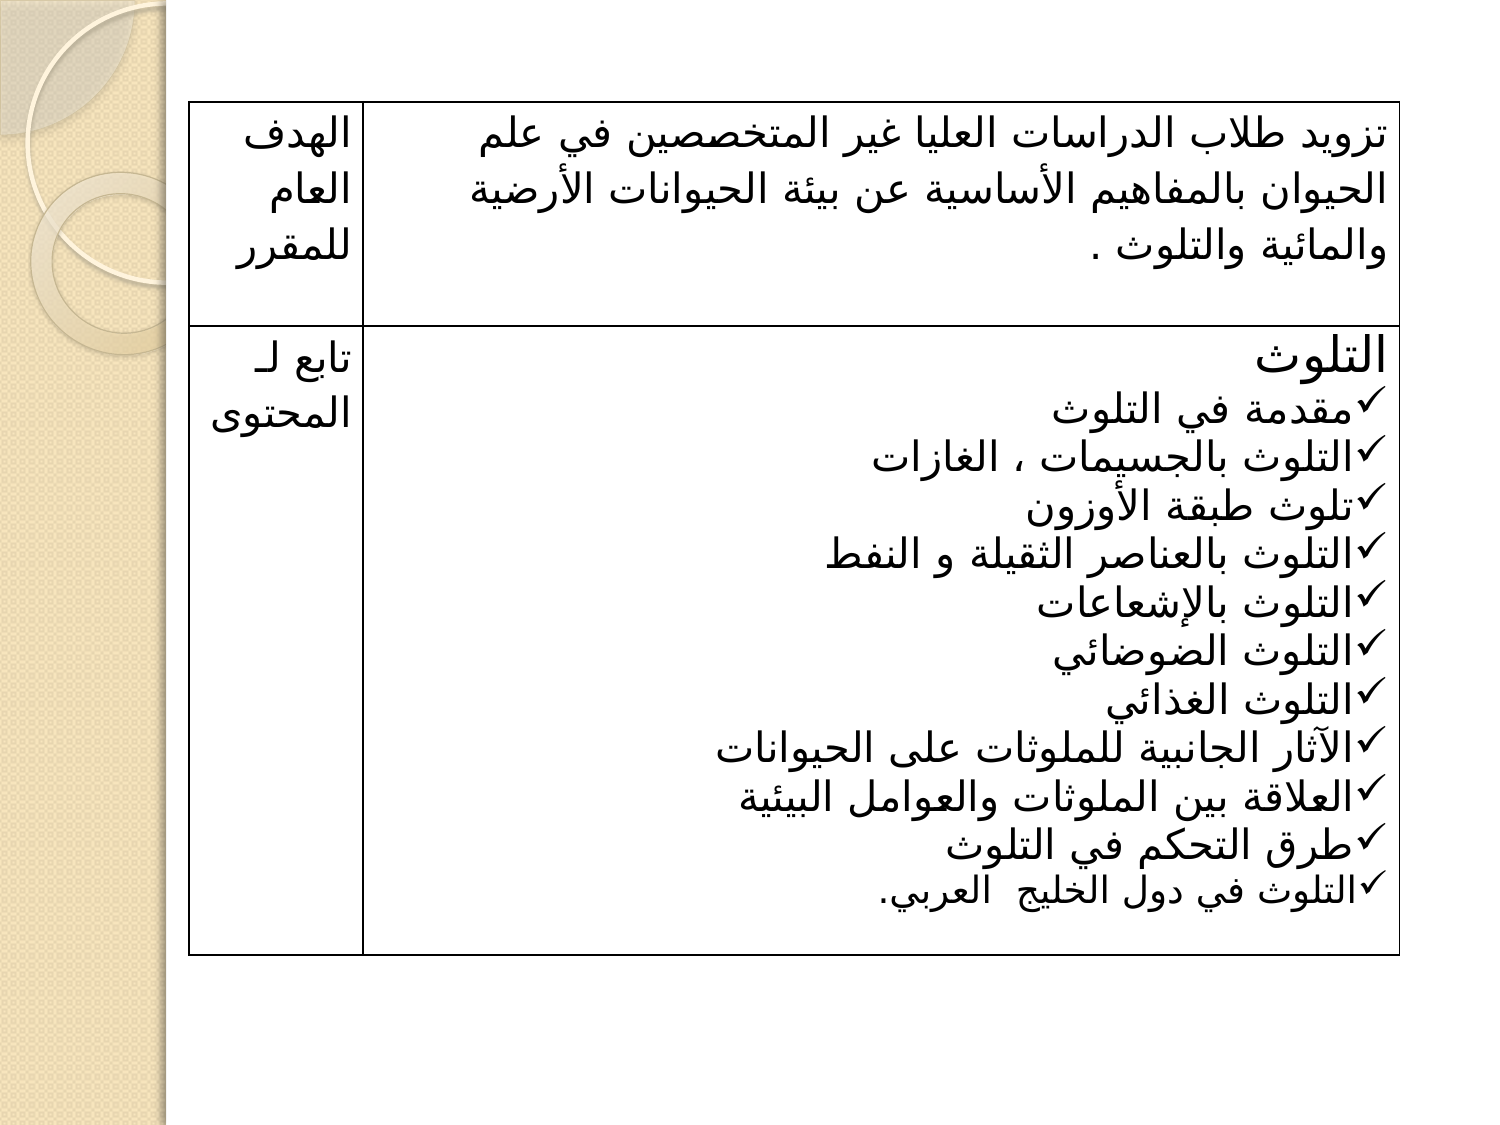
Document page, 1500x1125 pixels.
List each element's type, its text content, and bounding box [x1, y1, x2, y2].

table_cell التلوث مقدمة في التلوث التلوث بالجسيمات ، الغازات تلوث طبقة الأوزون التلوث بالعناصر الثقيلة و النفط التلوث بالإشعاعات التلوث الضوضائي التلوث الغذائي الآثار الجانبية للملوثات على الحيوانات العلاقة بين الملوثات والعوامل البيئية طرق التحكم في التلوث التلوث في دول الخليج العربي. [364, 327, 1399, 954]
table_header الهدف العام للمقرر [190, 103, 362, 325]
table_header تزويد طلاب الدراسات العليا غير المتخصصين في علم الحيوان بالمفاهيم الأساسية عن بيئة الحيوانات الأرضية والمائية والتلوث . [364, 103, 1399, 325]
table_cell تابع لـ المحتوى [190, 327, 362, 954]
